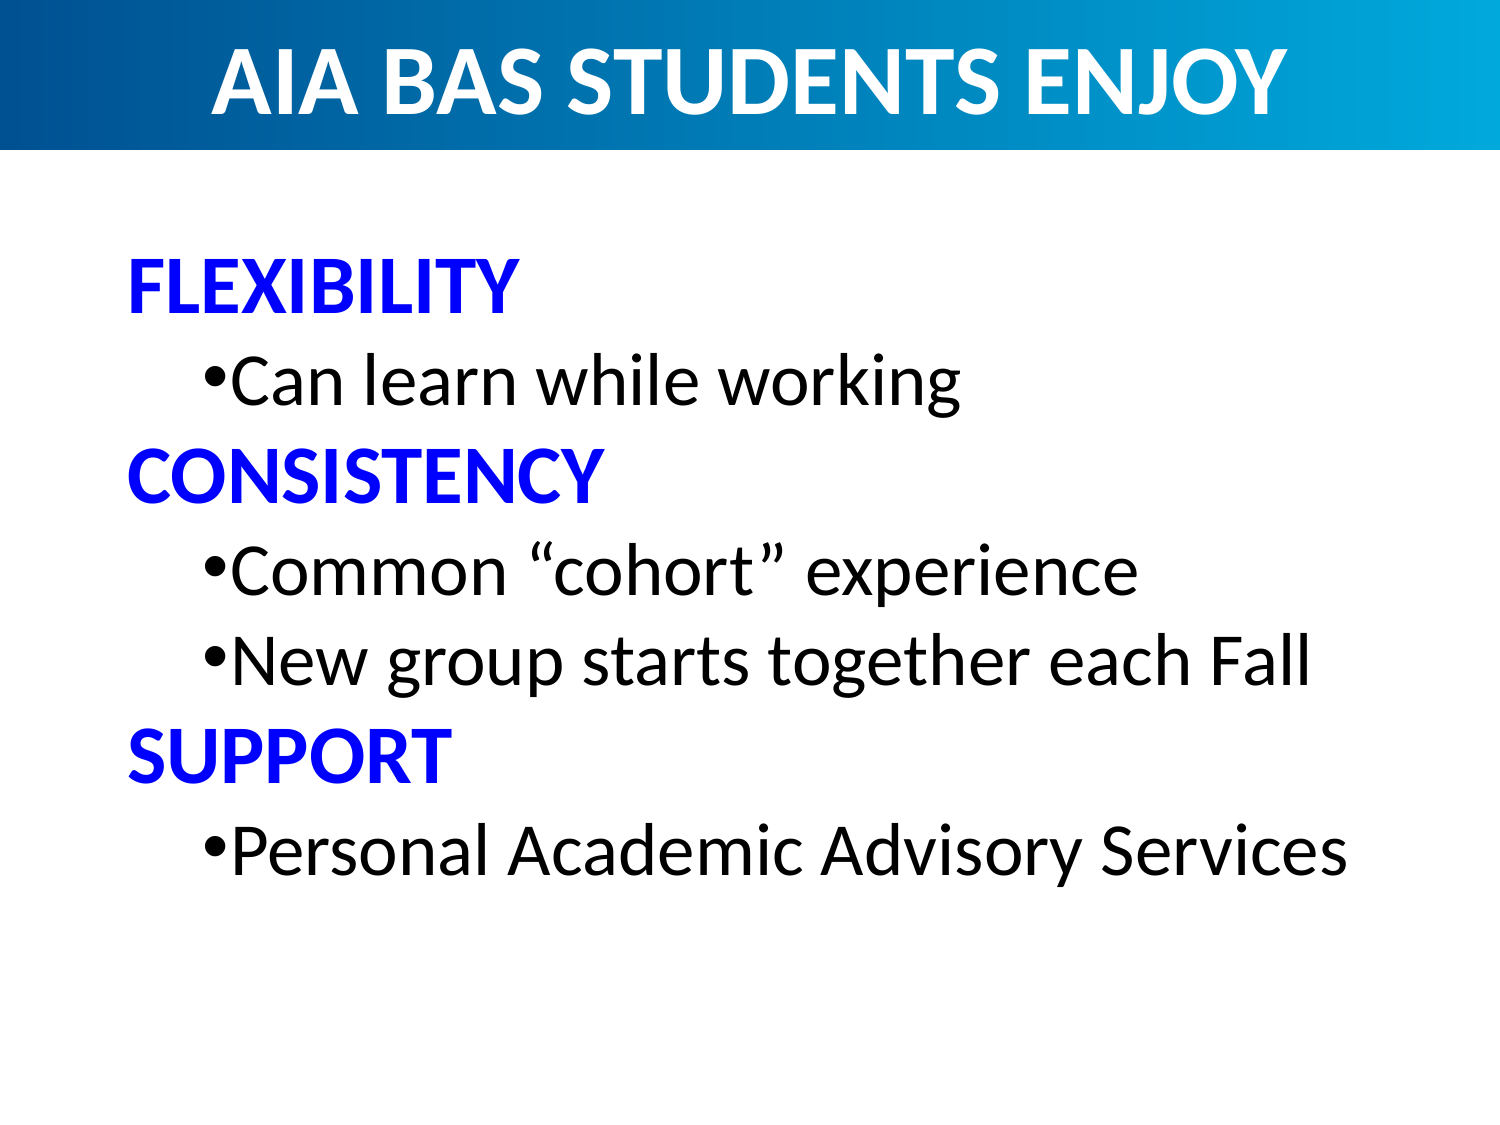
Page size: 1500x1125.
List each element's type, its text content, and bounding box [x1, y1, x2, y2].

text_box AIA BAS STUDENTS ENJOY [0, 6, 1500, 142]
text_box [0, 142, 1500, 151]
text_box [0, 0, 1500, 6]
text_box FLEXIBILITY Can learn while working CONSISTENCY Common “cohort” experience New group starts together each Fall SUPPORT Personal Academic Advisory Services [112, 223, 1388, 998]
